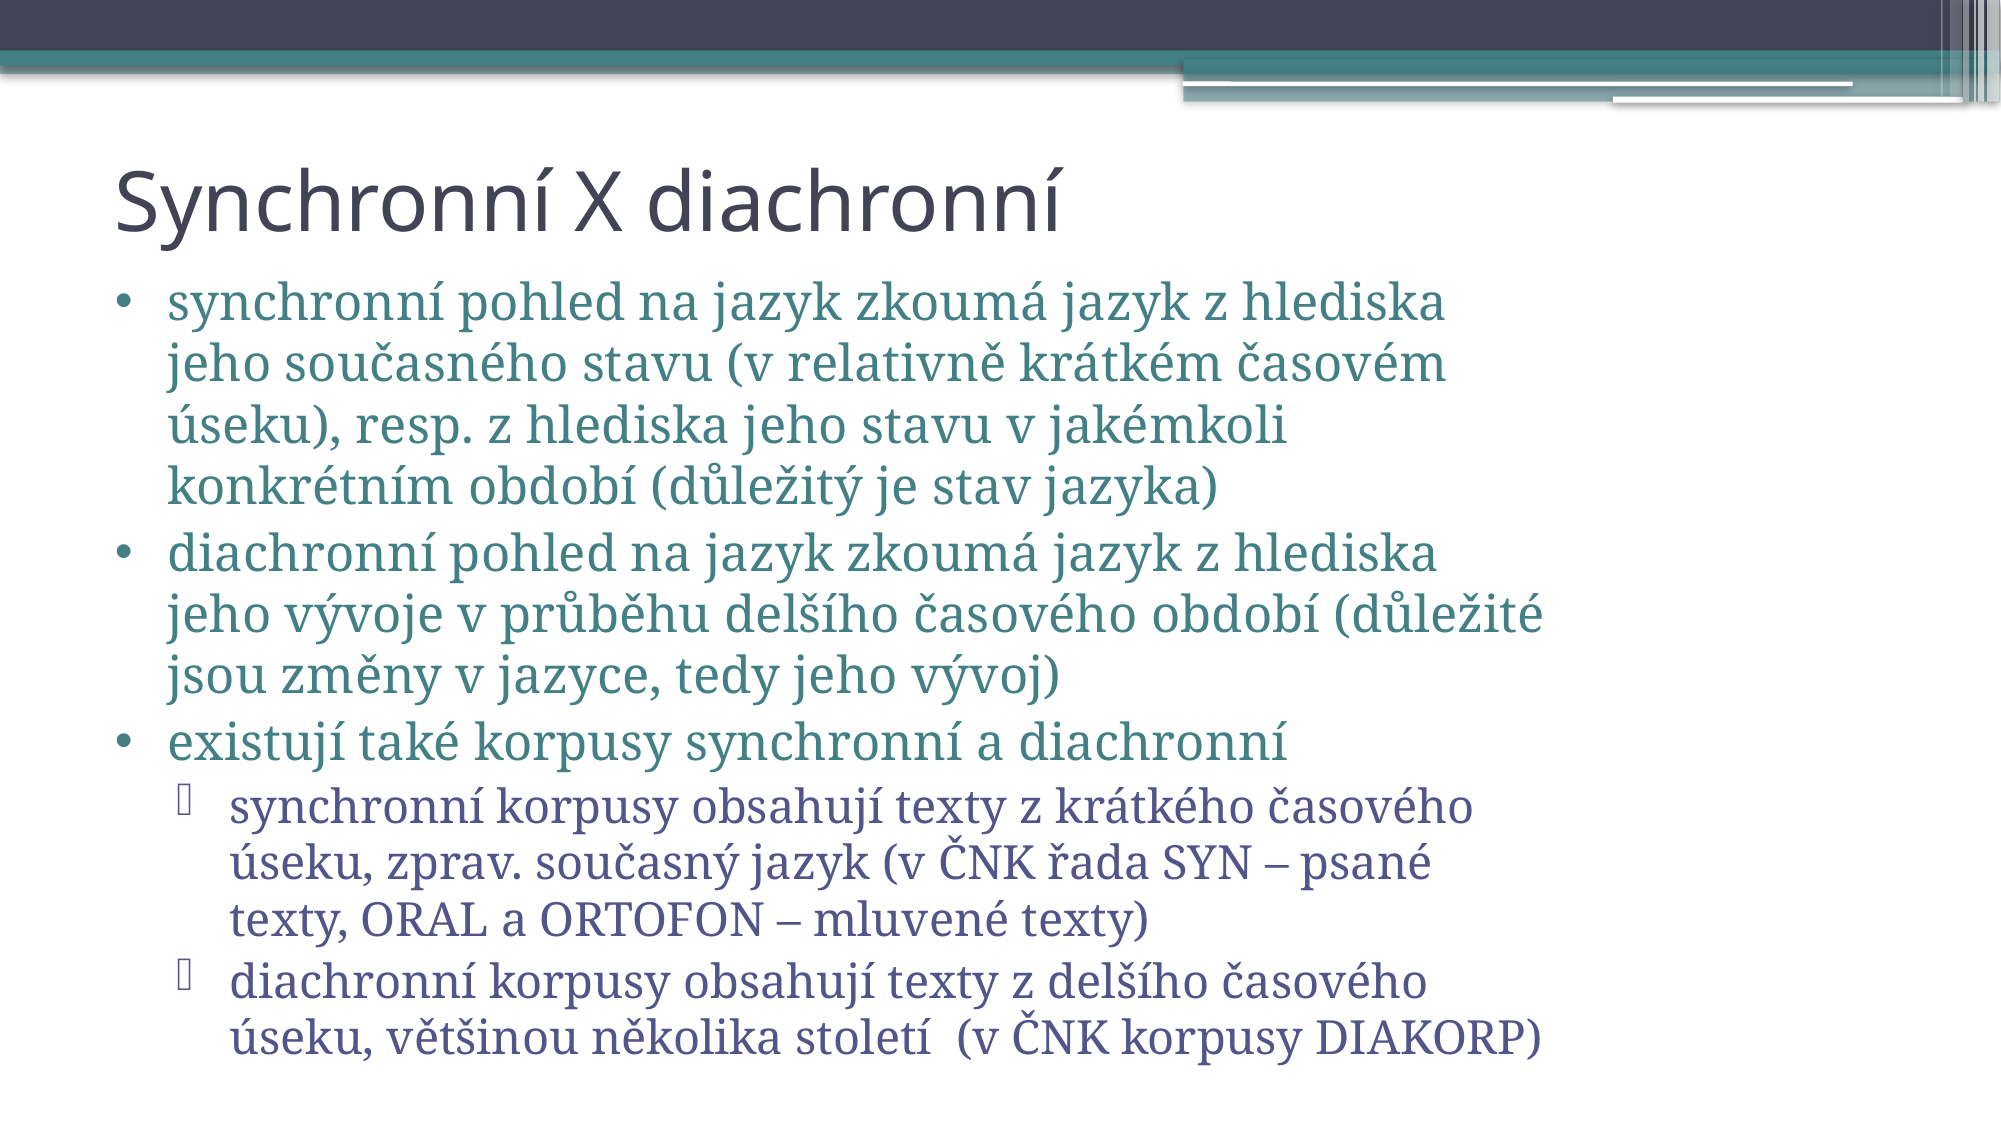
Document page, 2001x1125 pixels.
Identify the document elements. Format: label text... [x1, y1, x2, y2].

title Synchronní X diachronní [99, 110, 1900, 286]
list synchronní pohled na jazyk zkoumá jazyk z hlediska jeho současného stavu (v relativně krátkém časovém úseku), resp. z hlediska jeho stavu v jakémkoli konkrétním období (důležitý je stav jazyka) diachronní pohled na jazyk zkoumá jazyk z hlediska jeho vývoje v průběhu delšího časového období (důležité jsou změny v jazyce, tedy jeho vývoj) existují také korpusy synchronní a diachronní synchronní korpusy obsahují texty z krátkého časového úseku, zprav. současný jazyk (v ČNK řada SYN – psané texty, ORAL a ORTOFON – mluvené texty) diachronní korpusy obsahují texty z delšího časového úseku, většinou několika století (v ČNK korpusy DIAKORP) [99, 262, 1567, 1125]
